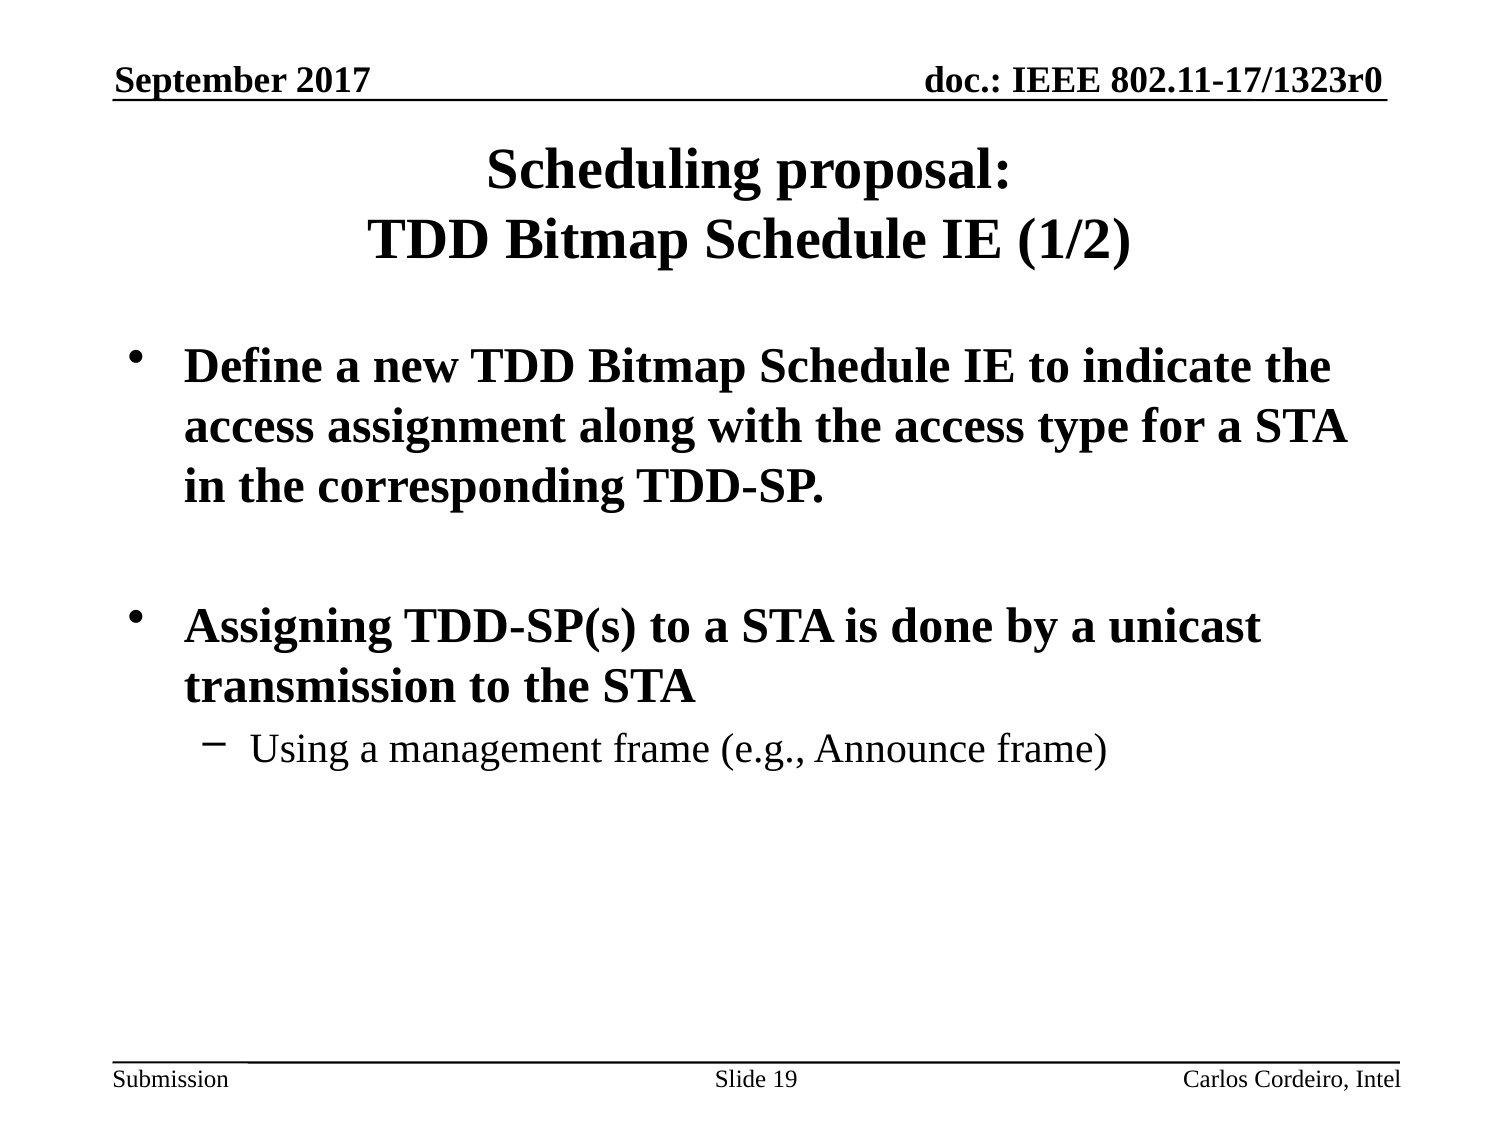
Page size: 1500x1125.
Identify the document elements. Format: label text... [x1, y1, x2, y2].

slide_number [114, 54, 374, 100]
list Define a new TDD Bitmap Schedule IE to indicate the access assignment along with the access type for a STA in the corresponding TDD-SP. Assigning TDD-SP(s) to a STA is done by a unicast transmission to the STA Using a management frame (e.g., Announce frame) [112, 324, 1388, 1000]
footer Carlos Cordeiro, Intel [1180, 1062, 1402, 1093]
title Scheduling proposal: TDD Bitmap Schedule IE (1/2) [112, 112, 1388, 288]
slide_number Slide 19 [712, 1062, 800, 1093]
